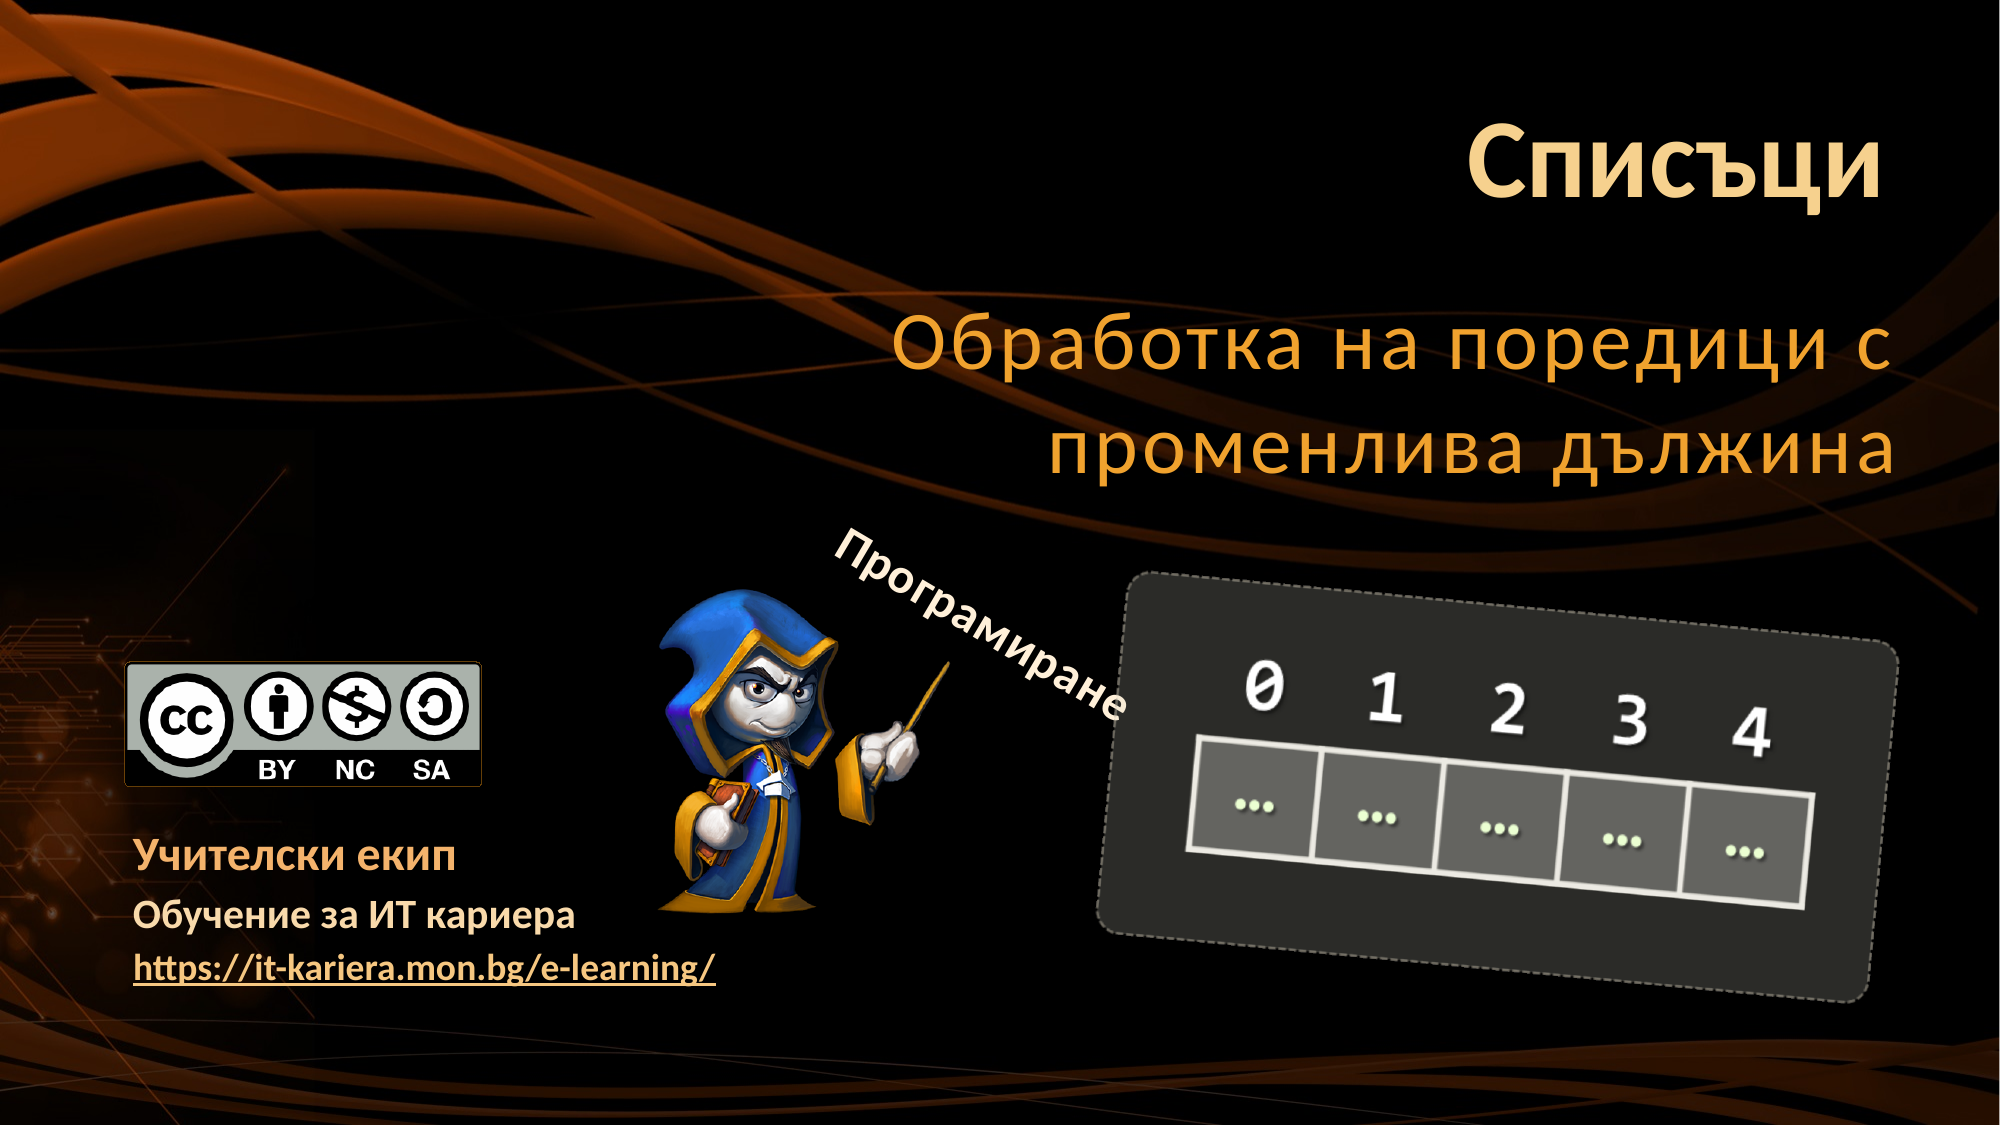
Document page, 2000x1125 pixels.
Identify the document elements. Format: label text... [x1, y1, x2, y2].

title Списъци [587, 45, 1885, 277]
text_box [124, 587, 953, 1002]
subtitle Обработка на поредици с променлива дължина [599, 280, 1898, 493]
text_box Програмиране [802, 500, 1109, 739]
picture [0, 0, 2000, 1125]
